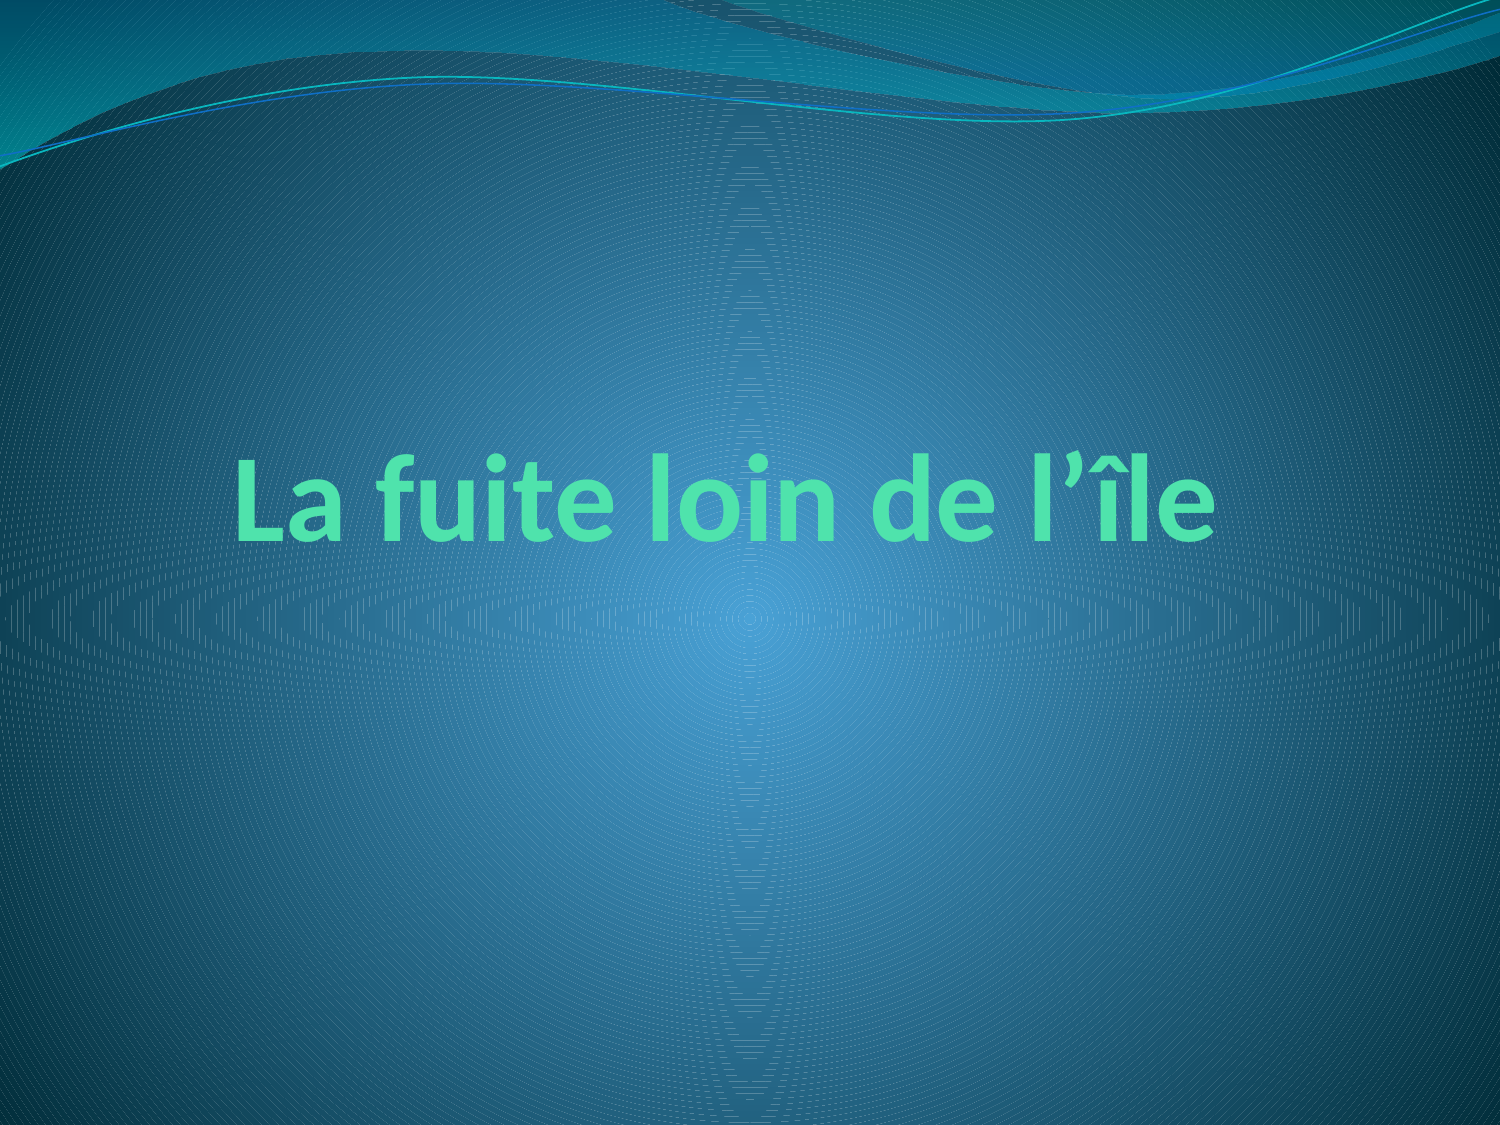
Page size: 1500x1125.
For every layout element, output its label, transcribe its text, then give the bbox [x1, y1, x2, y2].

title La fuite loin de l’île [88, 302, 1364, 567]
